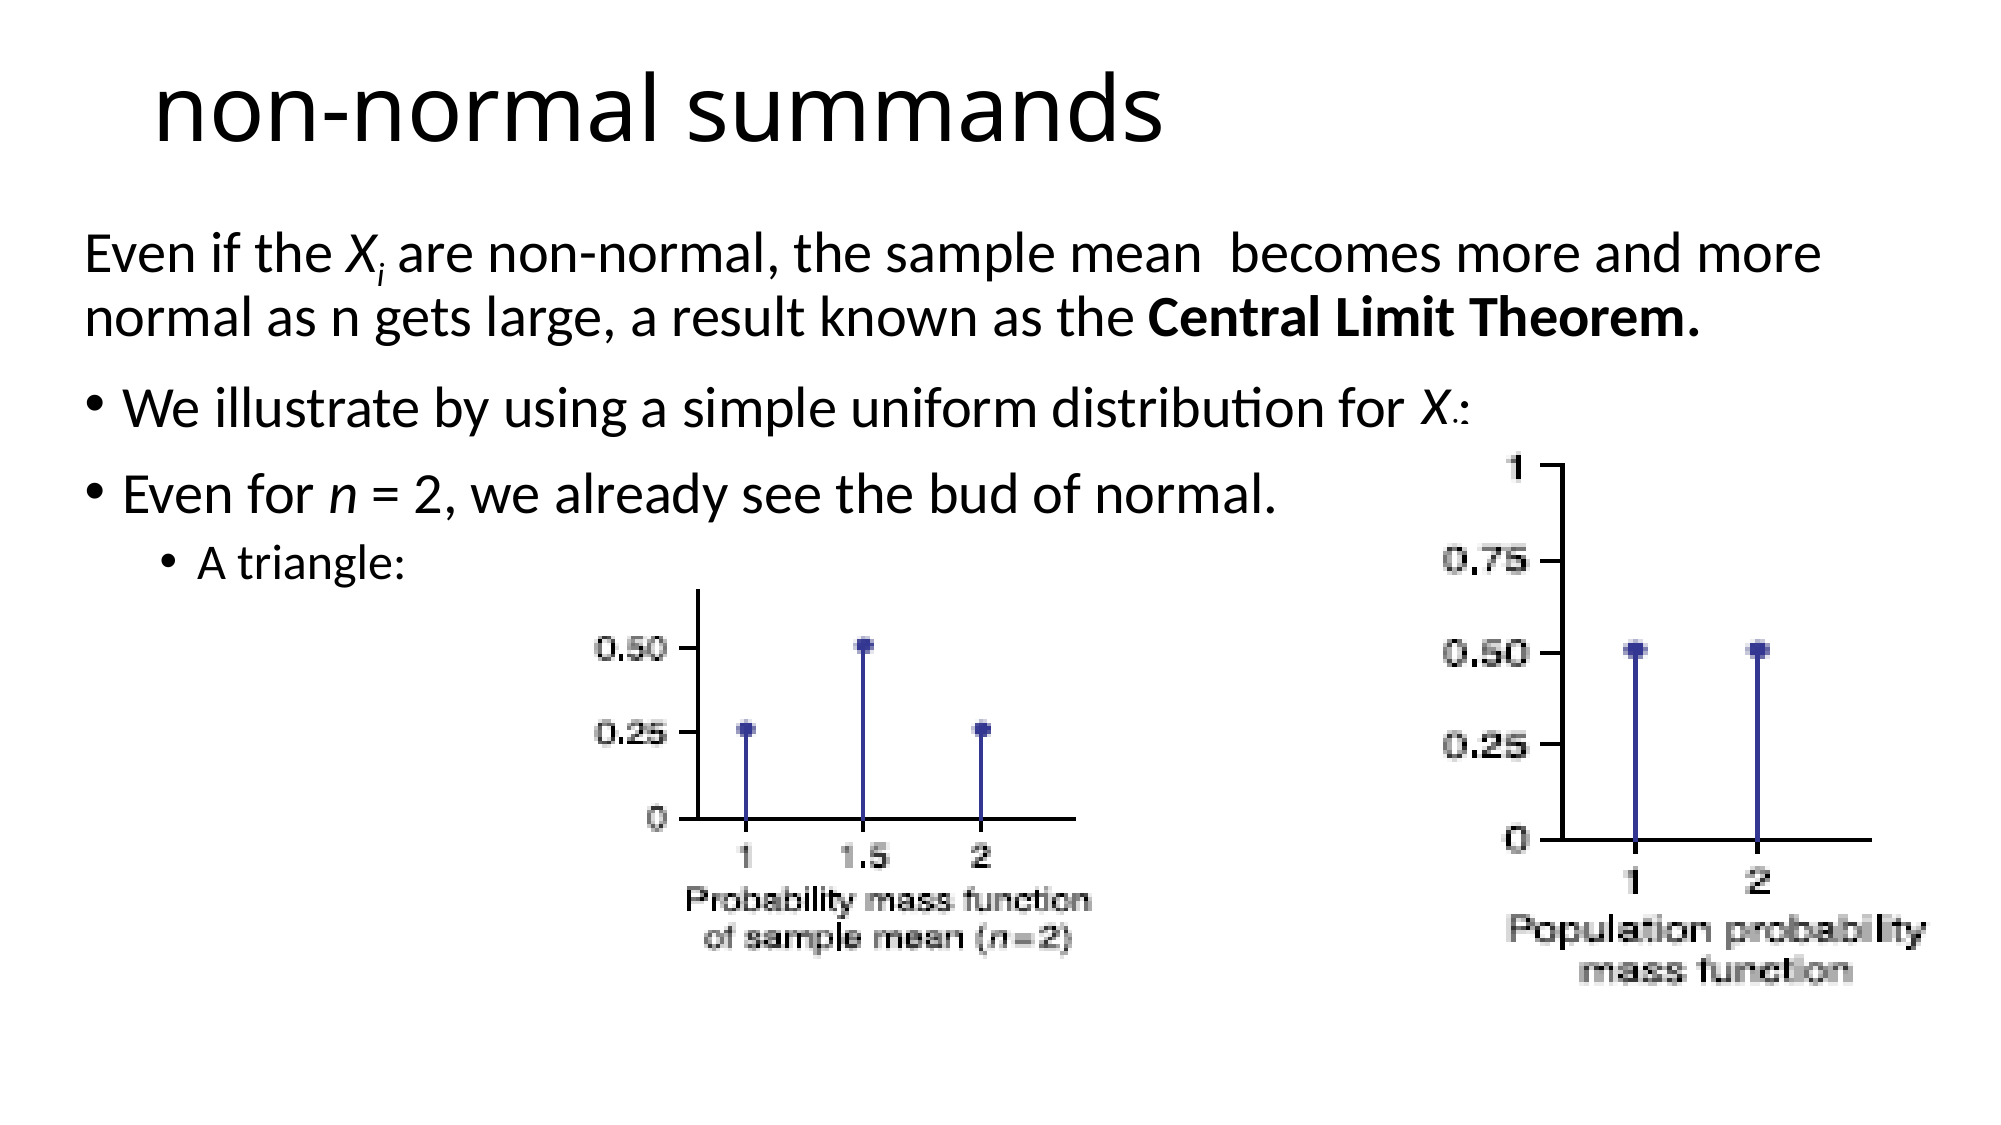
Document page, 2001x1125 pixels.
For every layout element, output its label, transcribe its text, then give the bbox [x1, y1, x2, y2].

title non-normal summands [137, 3, 1863, 221]
picture [550, 589, 1125, 966]
picture [1411, 424, 1931, 1002]
